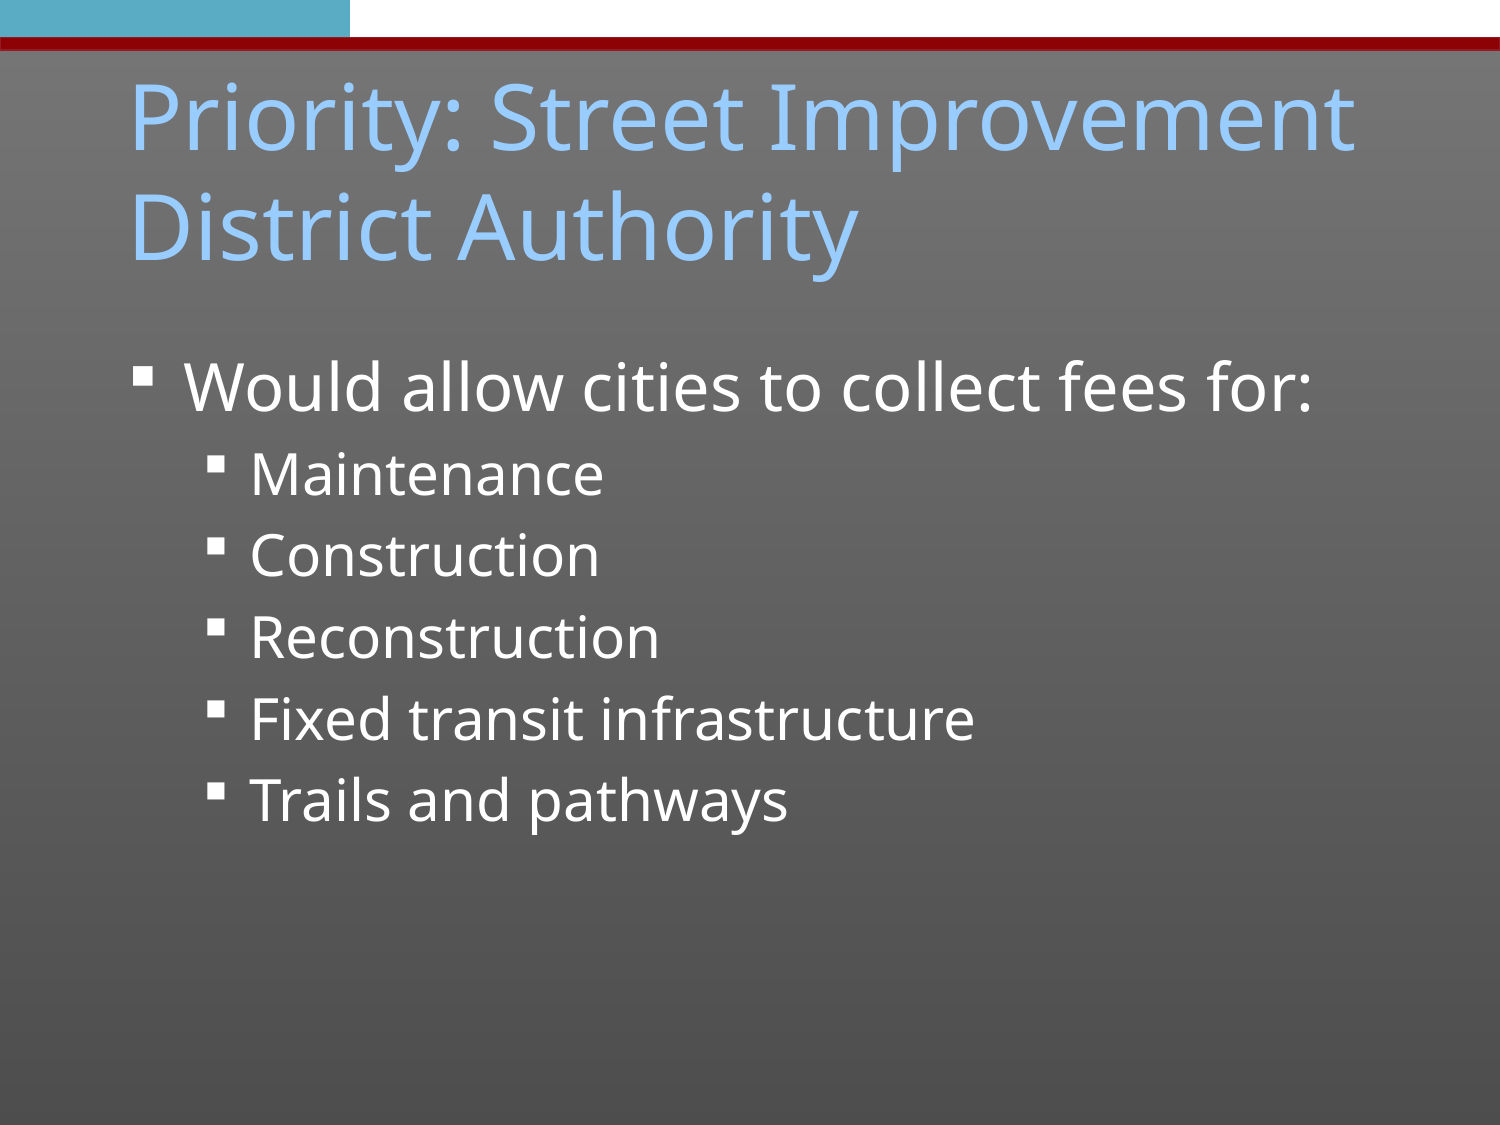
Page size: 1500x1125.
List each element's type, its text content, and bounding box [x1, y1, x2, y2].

title Priority: Street Improvement District Authority [112, 74, 1426, 263]
list Would allow cities to collect fees for: Maintenance Construction Reconstruction Fixed transit infrastructure Trails and pathways [112, 337, 1426, 976]
